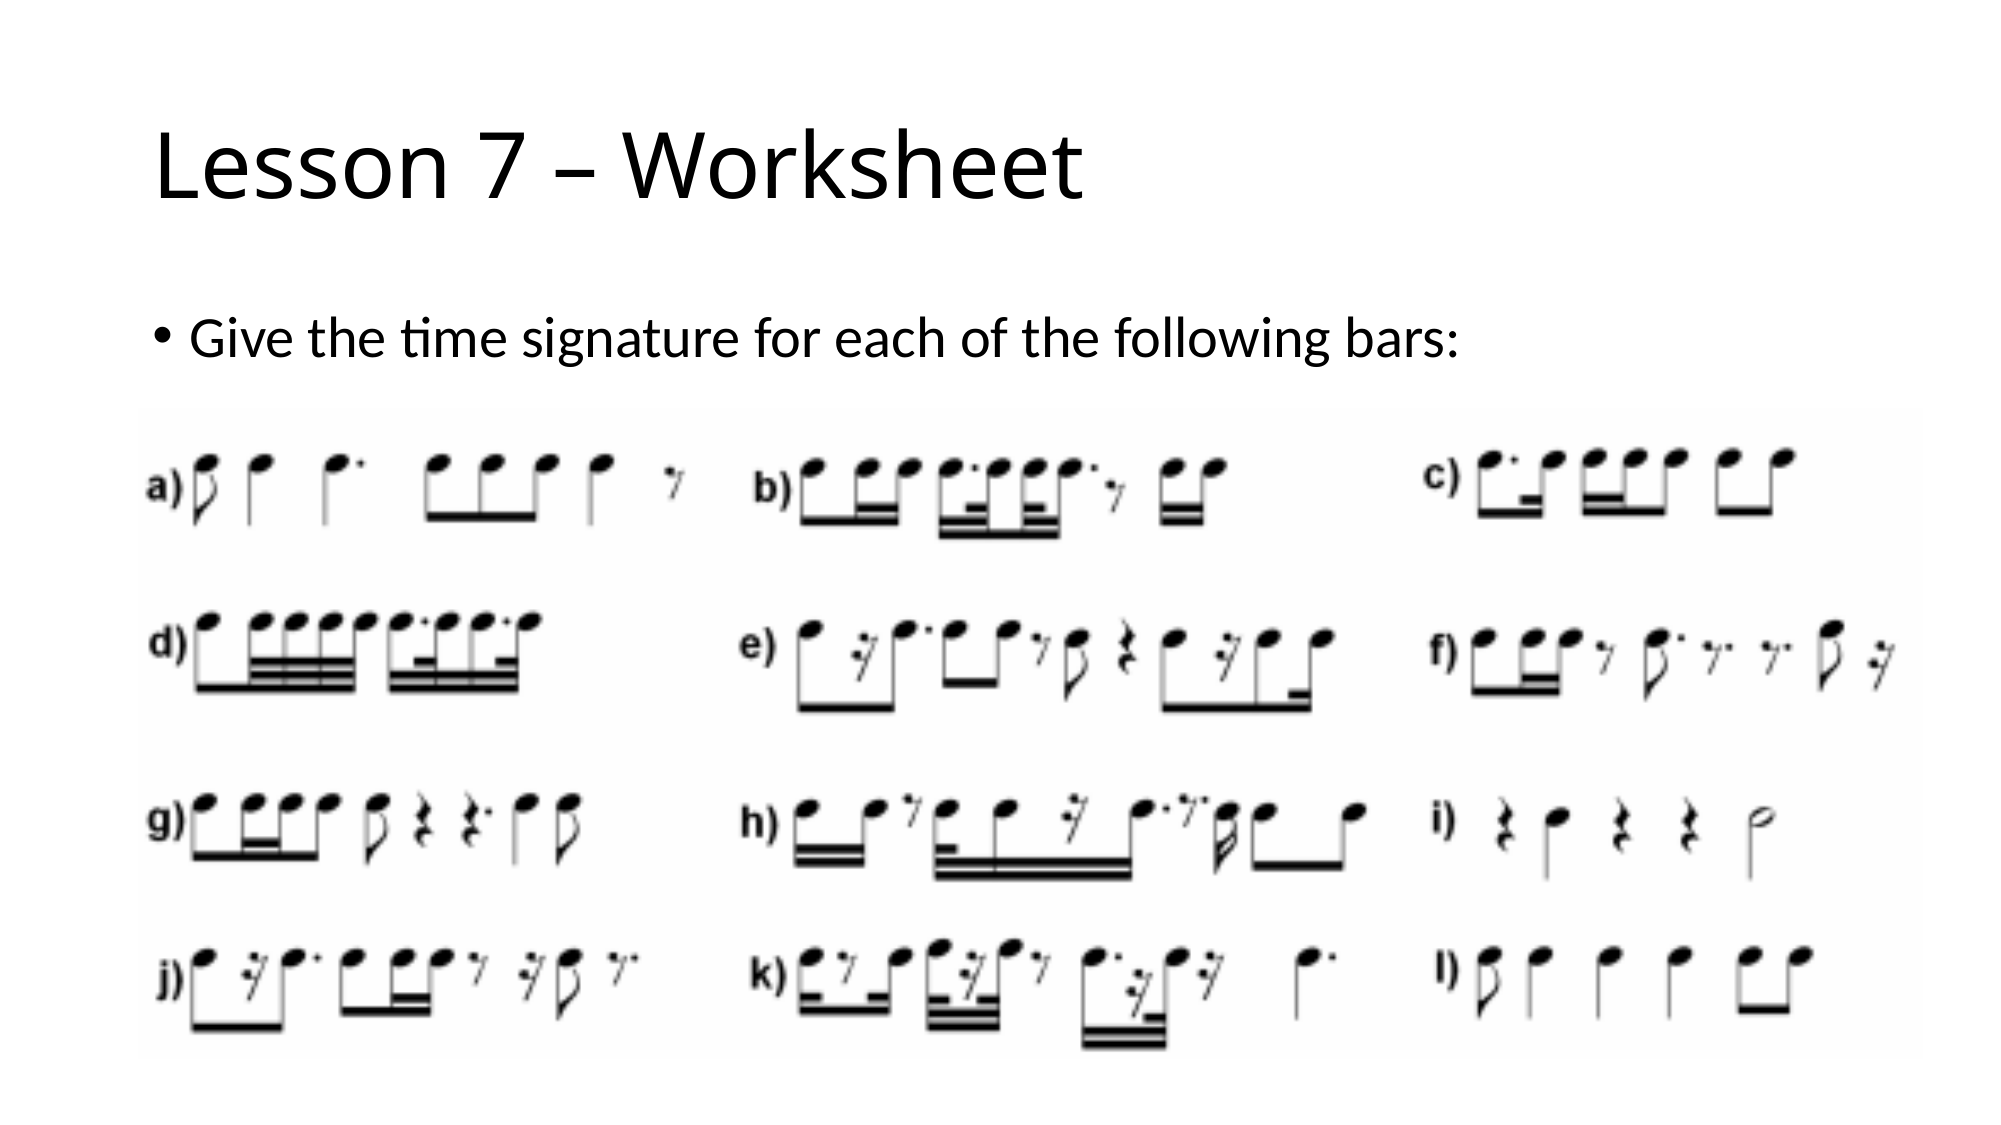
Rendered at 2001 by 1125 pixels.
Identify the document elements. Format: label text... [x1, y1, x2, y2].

picture [137, 408, 1923, 1086]
list Give the time signature for each of the following bars: [137, 299, 1863, 408]
title Lesson 7 – Worksheet [137, 59, 1863, 278]
